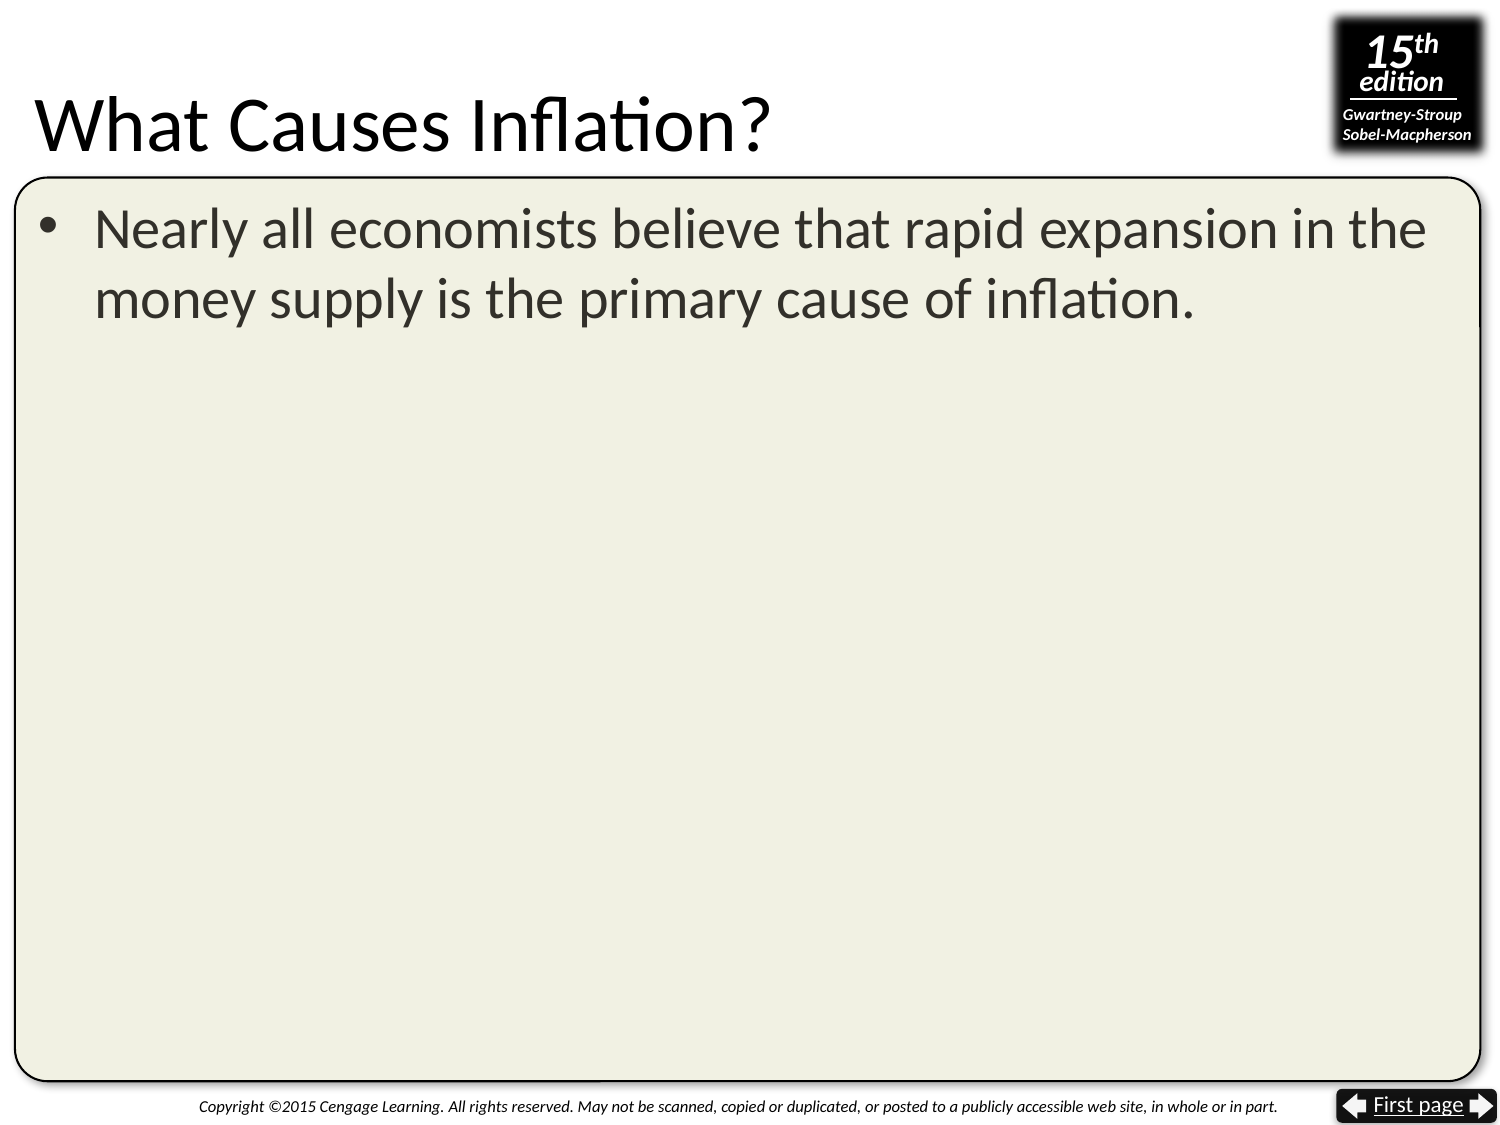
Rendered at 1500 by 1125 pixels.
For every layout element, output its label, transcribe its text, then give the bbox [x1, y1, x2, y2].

list Nearly all economists believe that rapid expansion in the money supply is the primary cause of inflation. [23, 182, 1467, 362]
title What Causes Inflation? [19, 64, 1481, 178]
